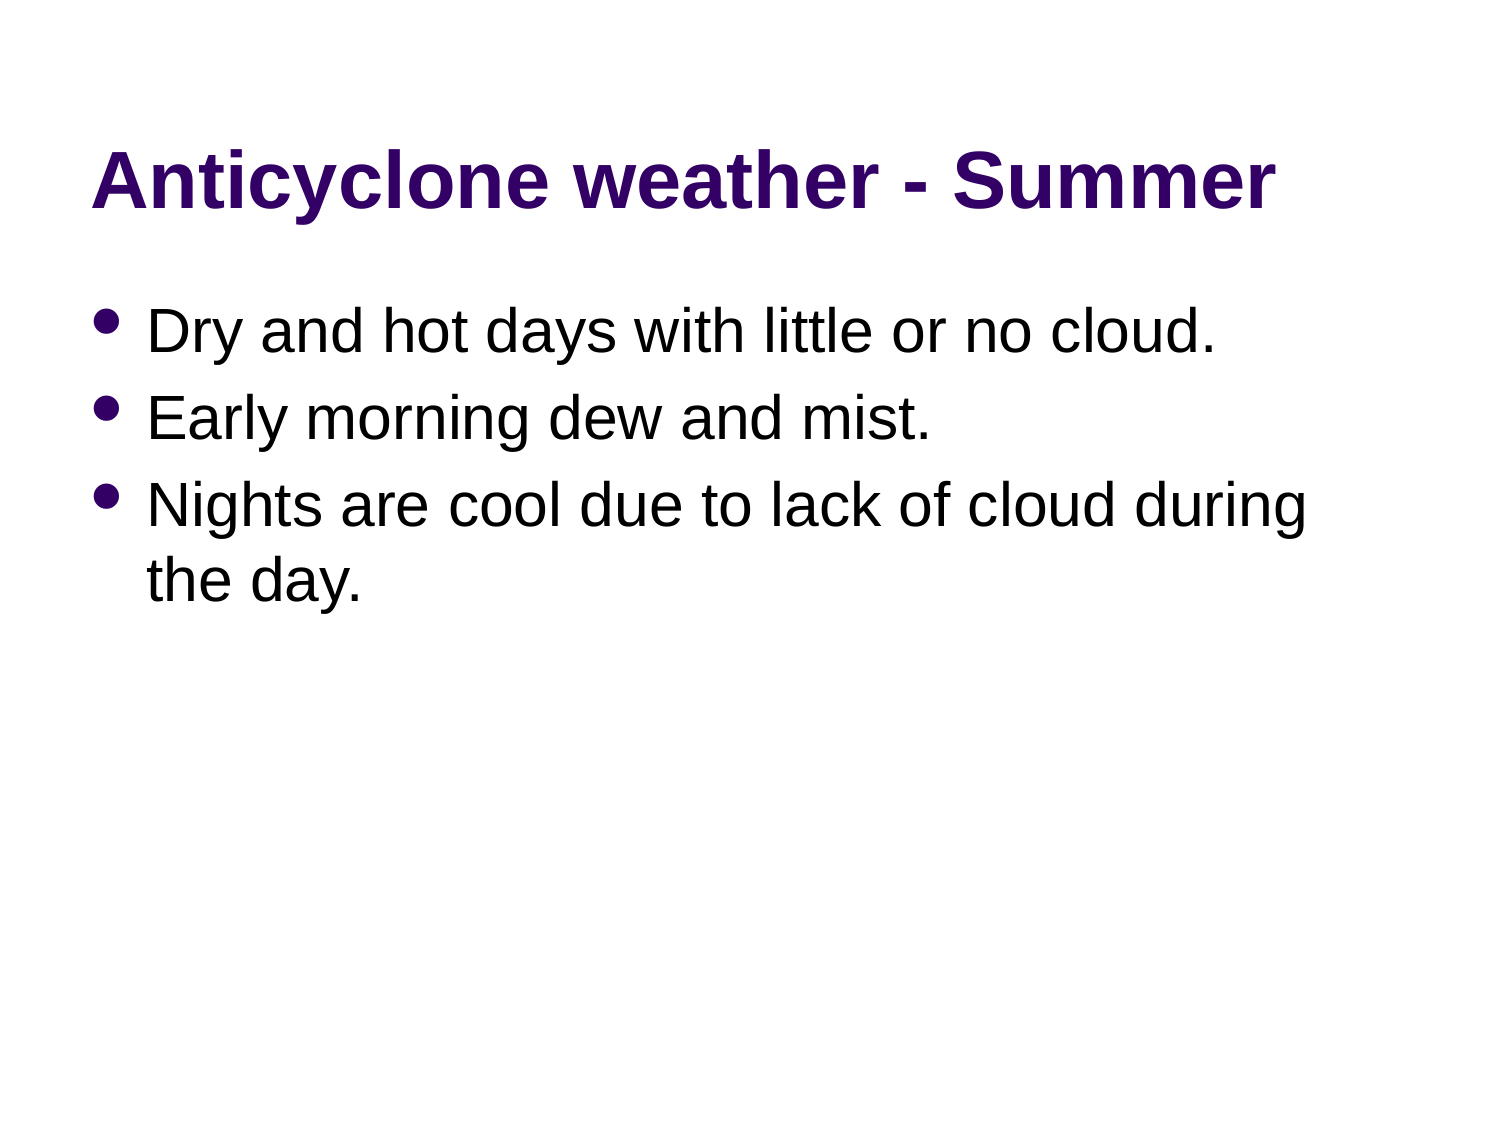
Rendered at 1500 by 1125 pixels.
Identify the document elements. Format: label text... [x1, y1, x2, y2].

title Anticyclone weather - Summer [75, 20, 1313, 233]
list Dry and hot days with little or no cloud. Early morning dew and mist. Nights are cool due to lack of cloud during the day. [75, 282, 1425, 1006]
